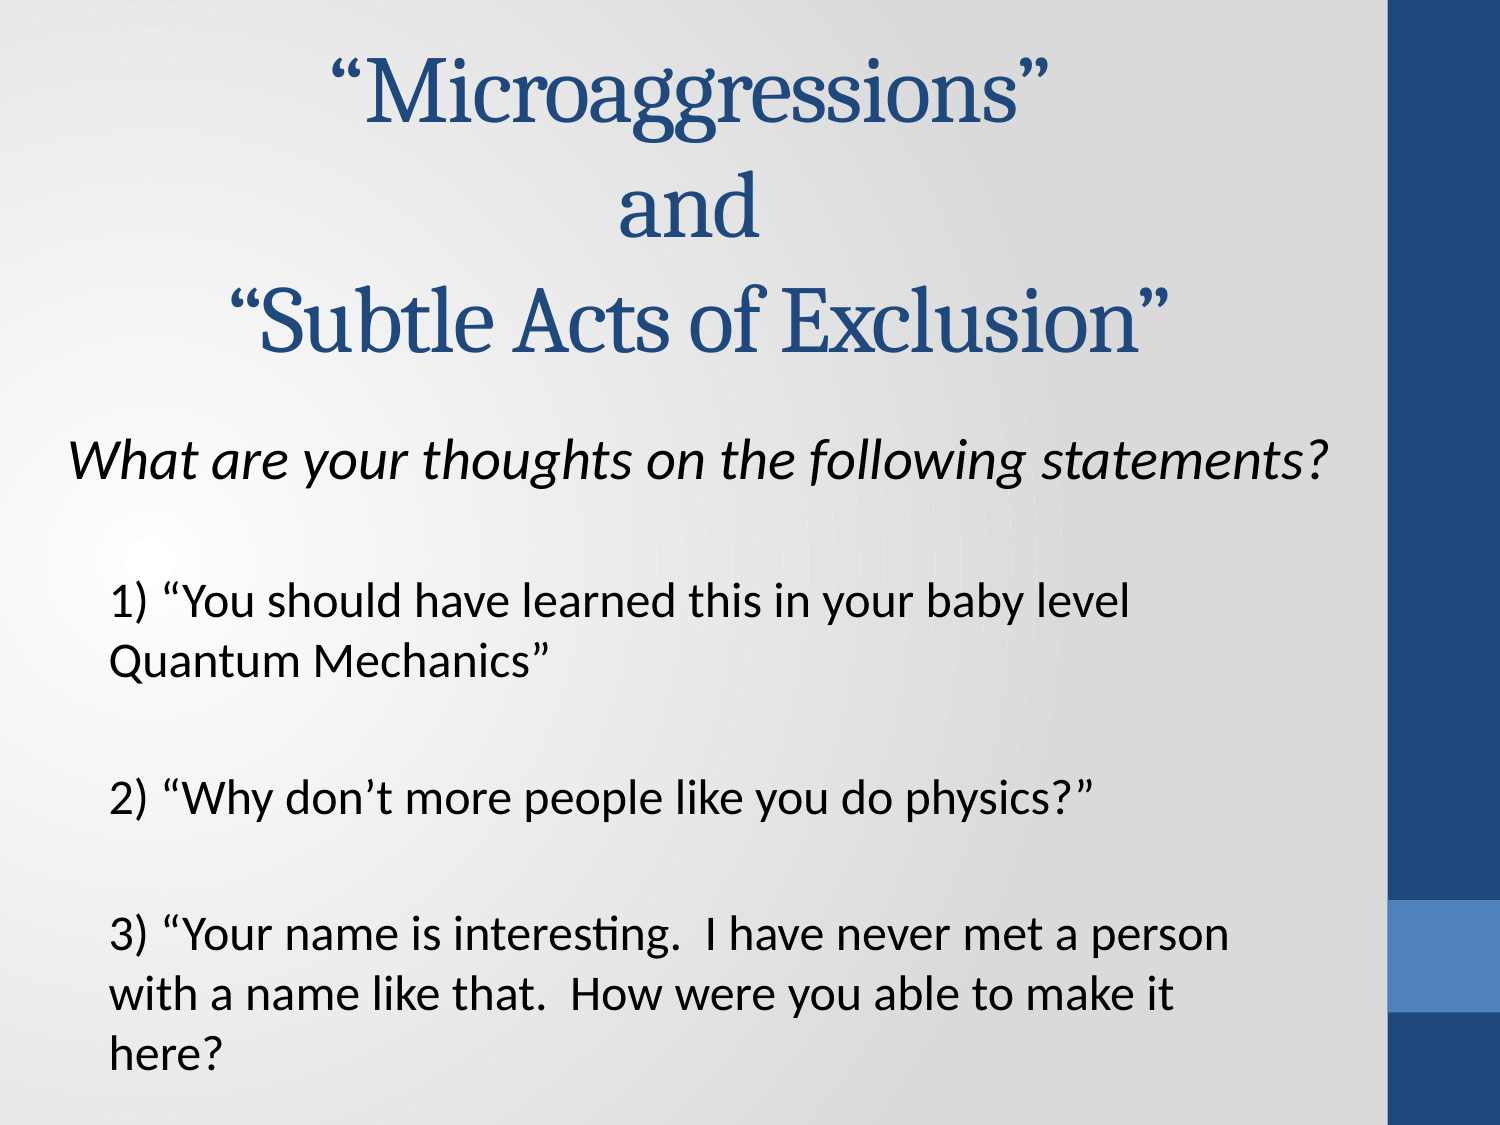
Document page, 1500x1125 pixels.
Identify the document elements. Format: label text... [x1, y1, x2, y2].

text_box 1) “You should have learned this in your baby level Quantum Mechanics” [74, 560, 1314, 696]
text_box 3) “Your name is interesting. I have never met a person with a name like that. How were you able to make it here? [74, 893, 1314, 1088]
title “Microaggressions” and “Subtle Acts of Exclusion” [75, 6, 1325, 394]
text_box 2) “Why don’t more people like you do physics?” [74, 757, 1314, 832]
text_box What are your thoughts on the following statements? [34, 414, 1366, 500]
